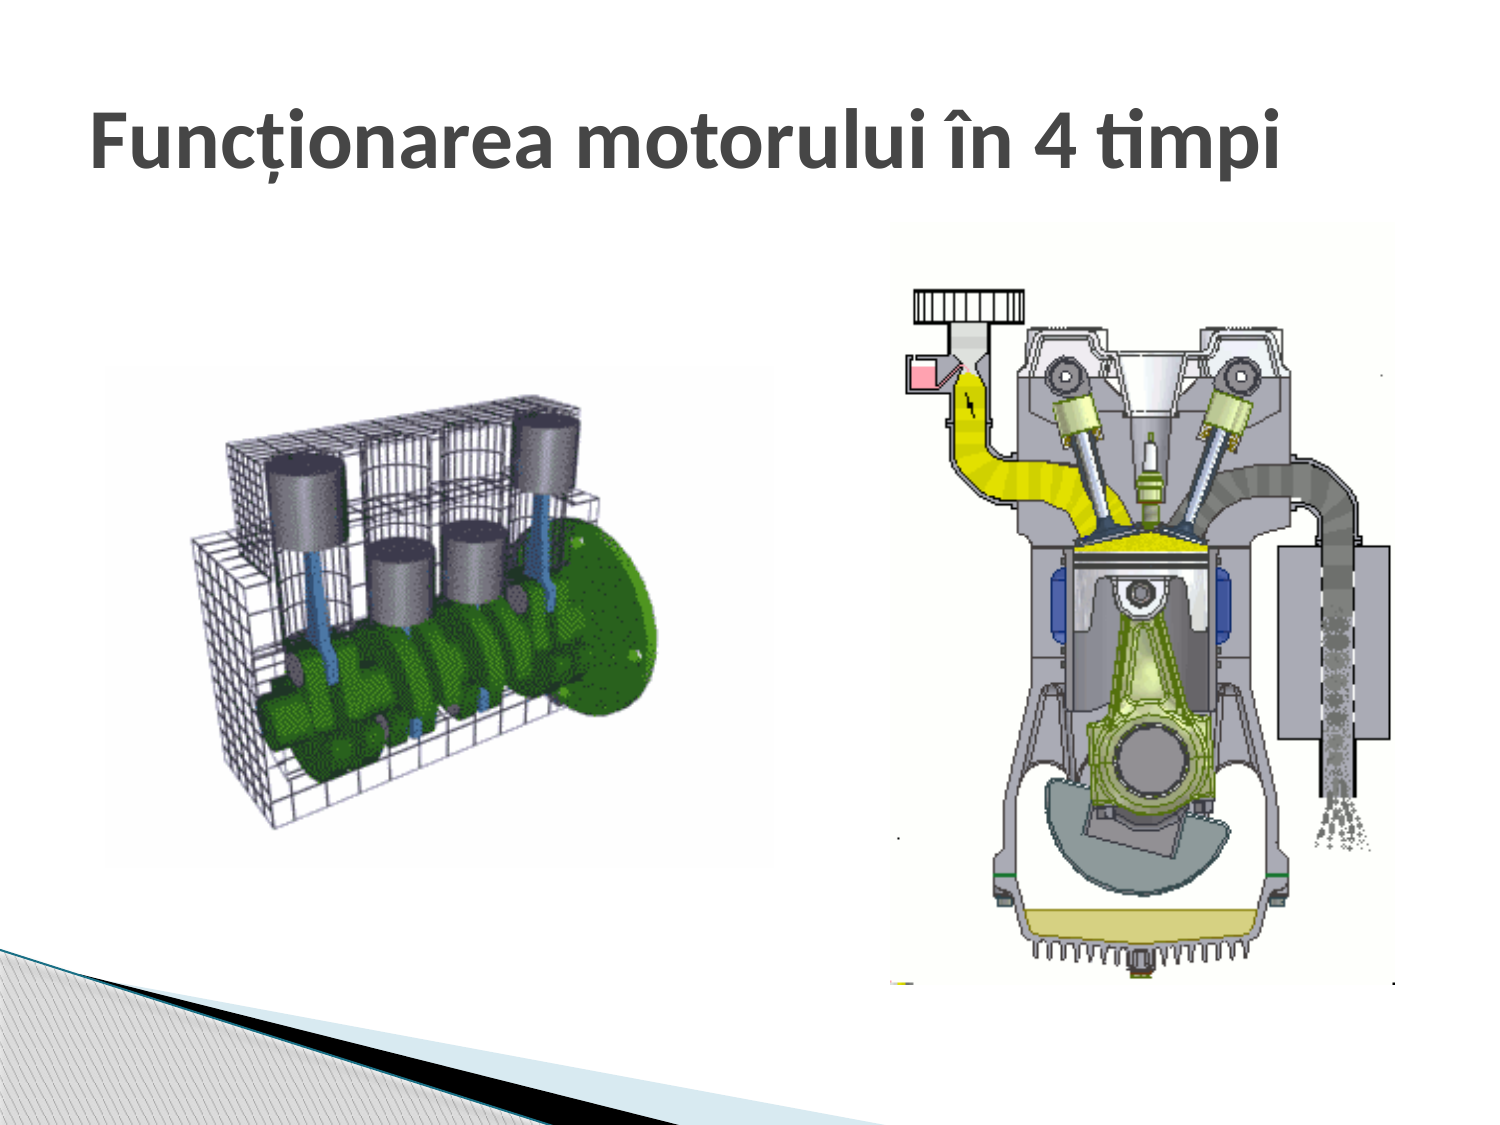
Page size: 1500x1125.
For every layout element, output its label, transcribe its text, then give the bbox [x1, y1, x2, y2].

picture [105, 365, 774, 868]
title Funcţionarea motorului în 4 timpi [75, 45, 1407, 223]
picture [890, 222, 1395, 985]
